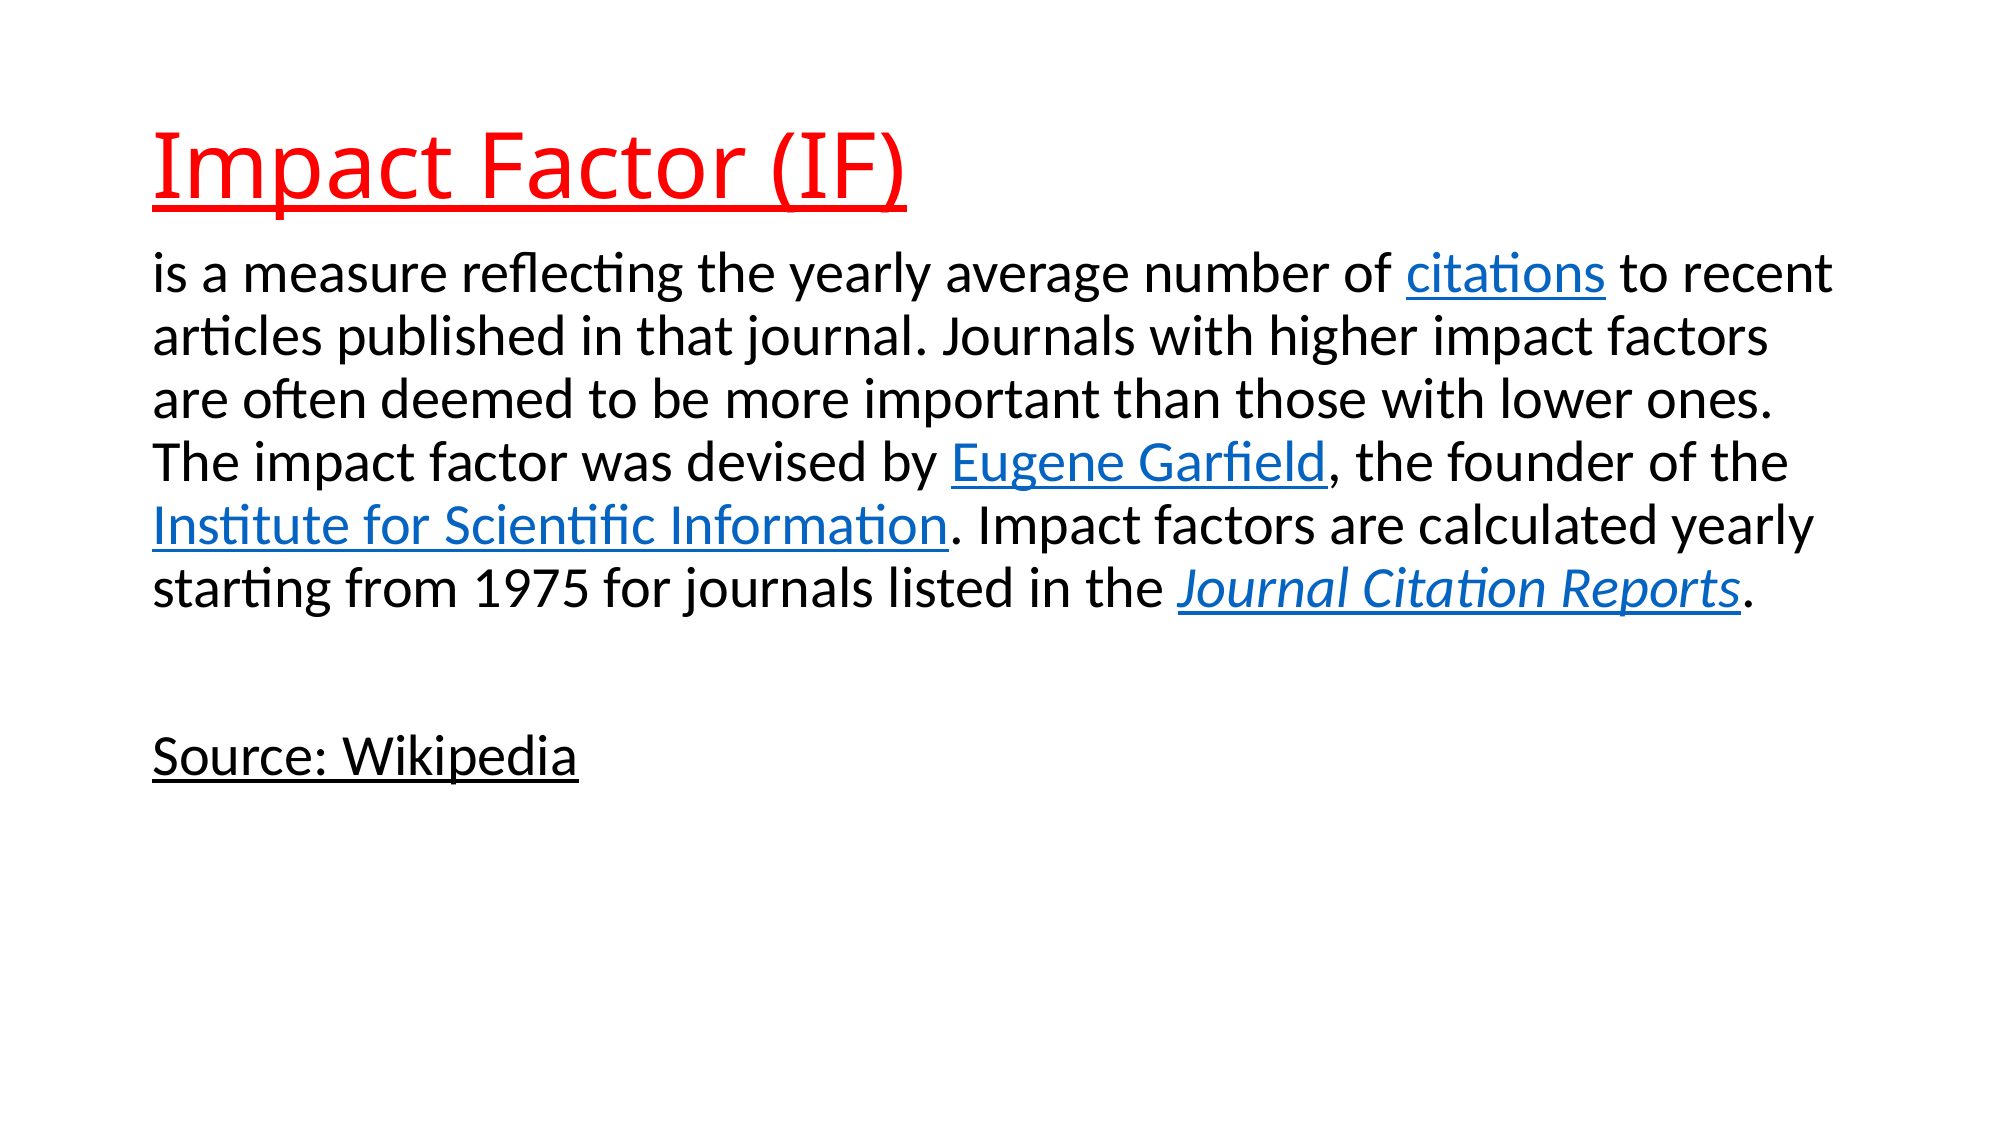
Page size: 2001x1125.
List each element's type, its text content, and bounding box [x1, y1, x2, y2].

title Impact Factor (IF) [137, 59, 1863, 235]
list is a measure reflecting the yearly average number of citations to recent articles published in that journal. Journals with higher impact factors are often deemed to be more important than those with lower ones. The impact factor was devised by Eugene Garfield, the founder of the Institute for Scientific Information. Impact factors are calculated yearly starting from 1975 for journals listed in the Journal Citation Reports. Source: Wikipedia [137, 235, 1863, 1014]
